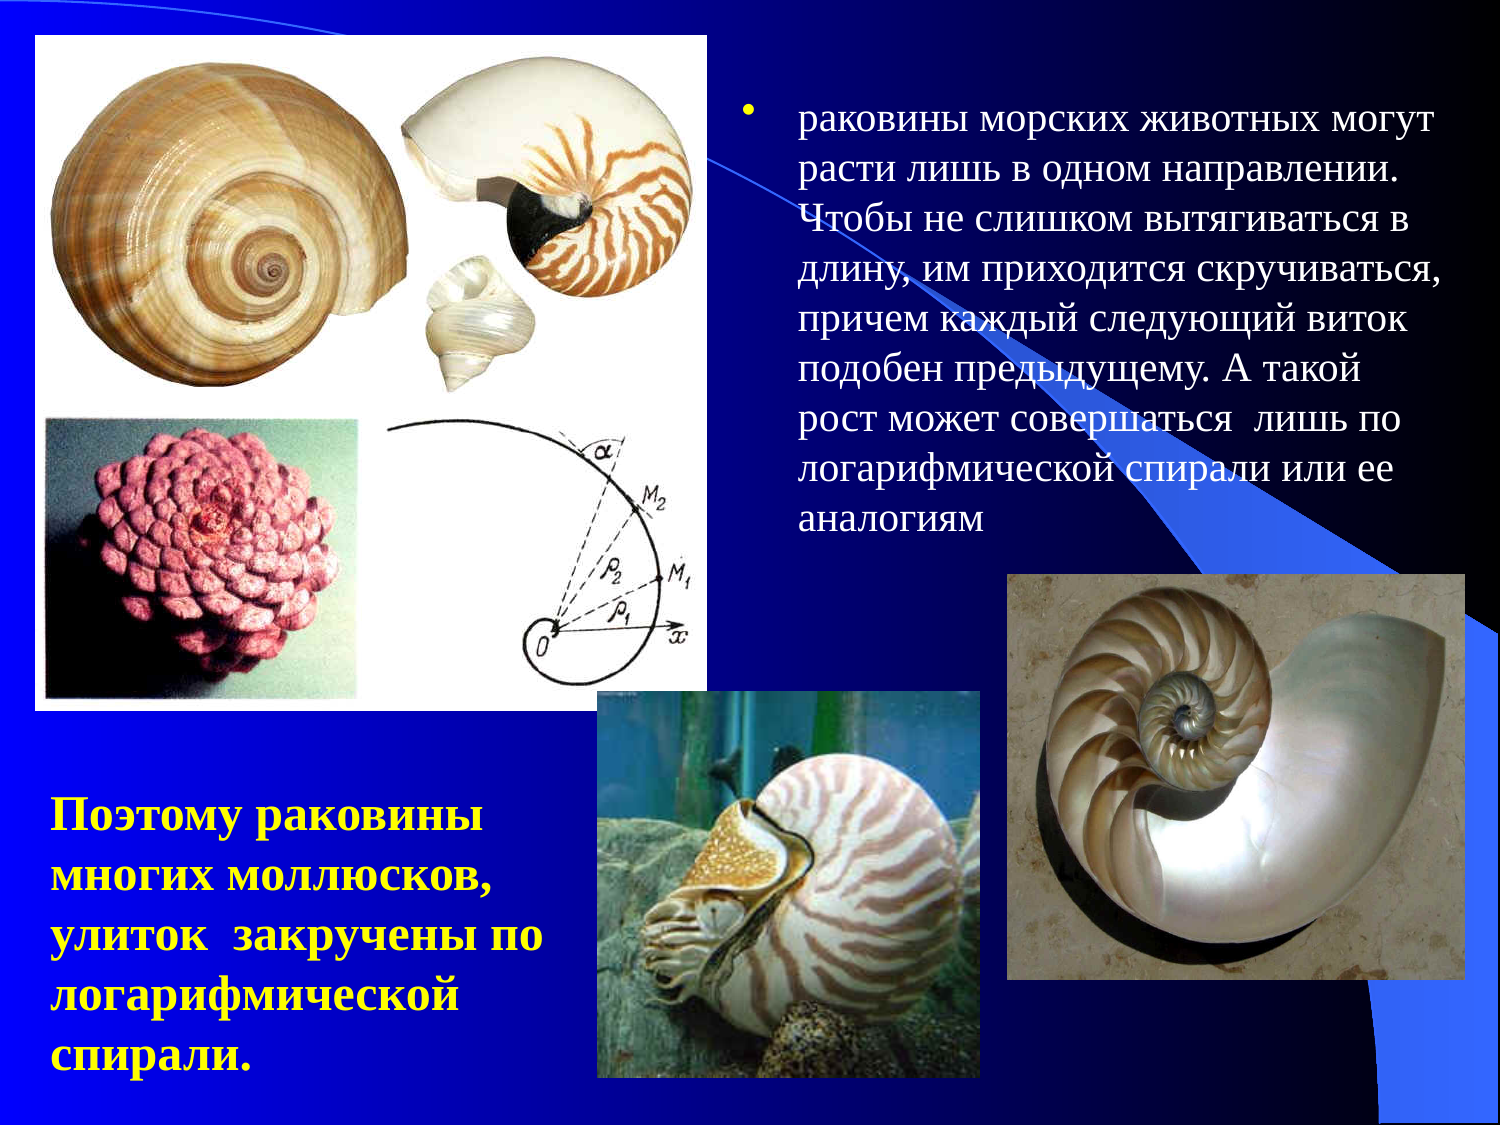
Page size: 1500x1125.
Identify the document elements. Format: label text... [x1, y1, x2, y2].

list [34, 34, 708, 711]
picture [597, 691, 981, 1079]
picture [1007, 573, 1466, 980]
text_box Поэтому раковины многих моллюсков, улиток закручены по логарифмической спирали. [35, 773, 645, 1089]
list раковины морских животных могут расти лишь в одном направлении. Чтобы не слишком вытягиваться в длину, им приходится скручиваться, причем каждый следующий виток подобен предыдущему. А такой рост может совершаться лишь по логарифмической спирали или ее аналогиям [726, 81, 1466, 657]
